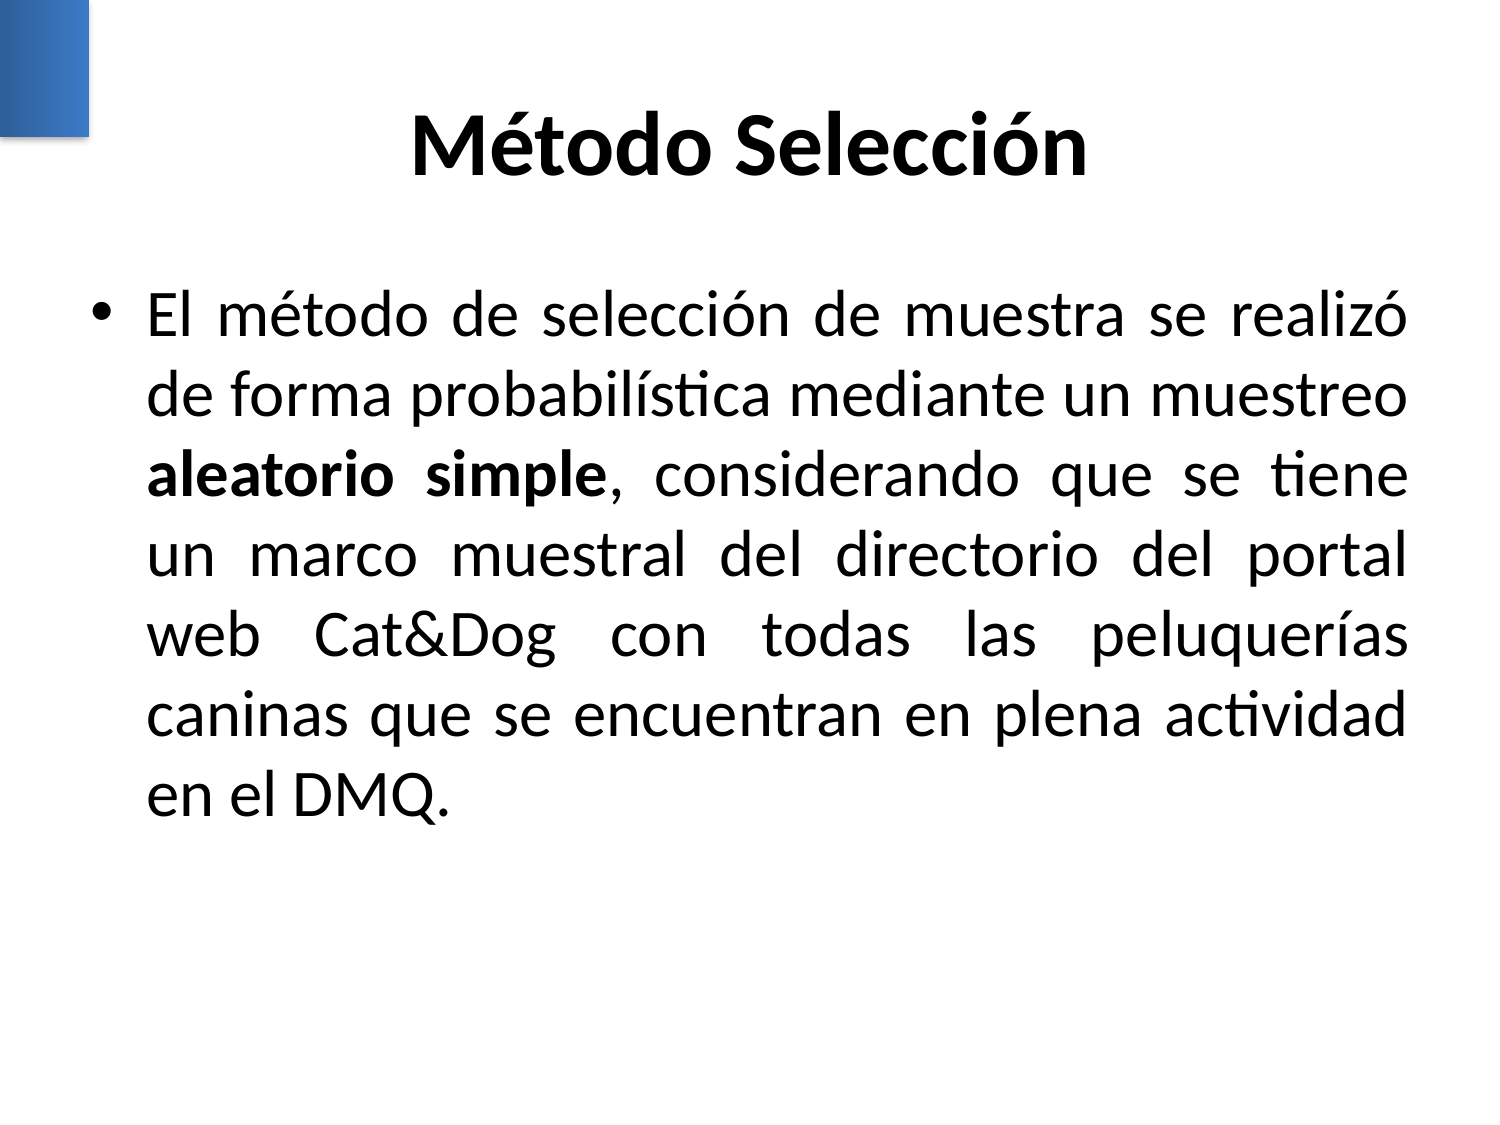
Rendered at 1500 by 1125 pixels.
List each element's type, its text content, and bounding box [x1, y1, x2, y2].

text_box [0, 0, 89, 138]
list El método de selección de muestra se realizó de forma probabilística mediante un muestreo aleatorio simple, considerando que se tiene un marco muestral del directorio del portal web Cat&Dog con todas las peluquerías caninas que se encuentran en plena actividad en el DMQ. [75, 262, 1425, 1005]
title Método Selección [75, 45, 1425, 233]
